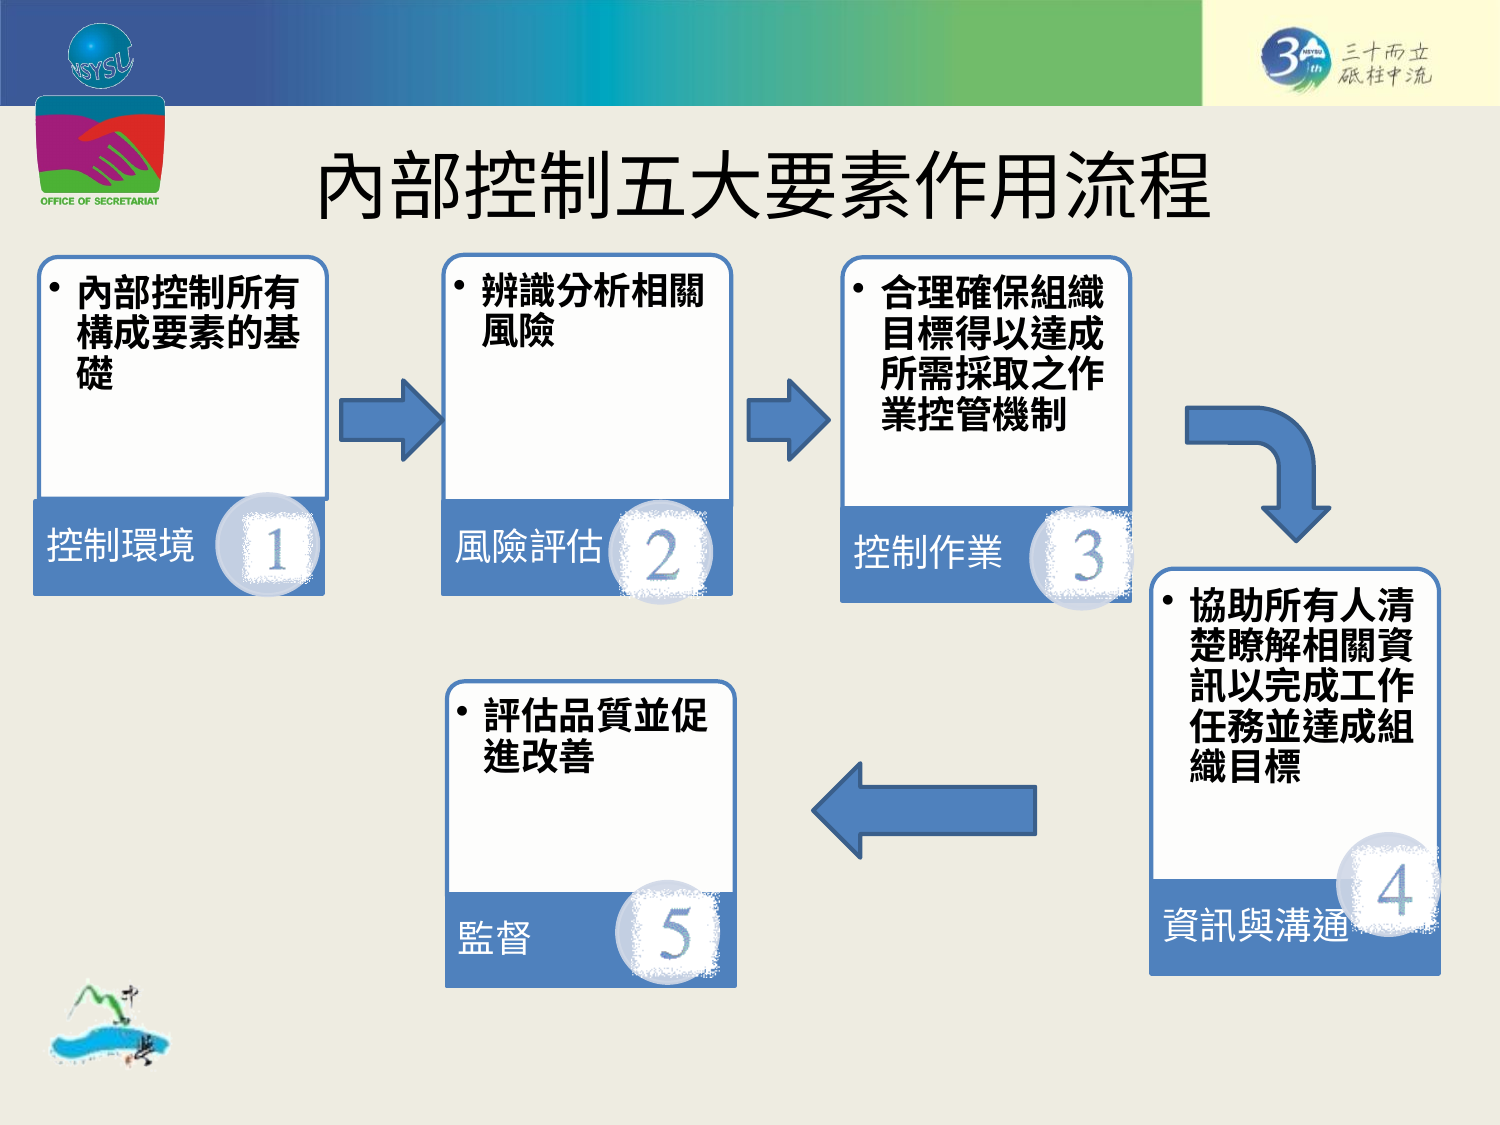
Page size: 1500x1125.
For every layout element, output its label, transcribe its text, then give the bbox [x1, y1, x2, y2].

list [31, 232, 1440, 995]
picture [631, 889, 720, 978]
picture [619, 510, 708, 599]
picture [241, 511, 314, 584]
title 內部控制五大要素作用流程 [186, 90, 1439, 231]
picture [0, 0, 1500, 223]
picture [1350, 845, 1439, 934]
picture [29, 975, 187, 1081]
picture [1045, 510, 1134, 599]
